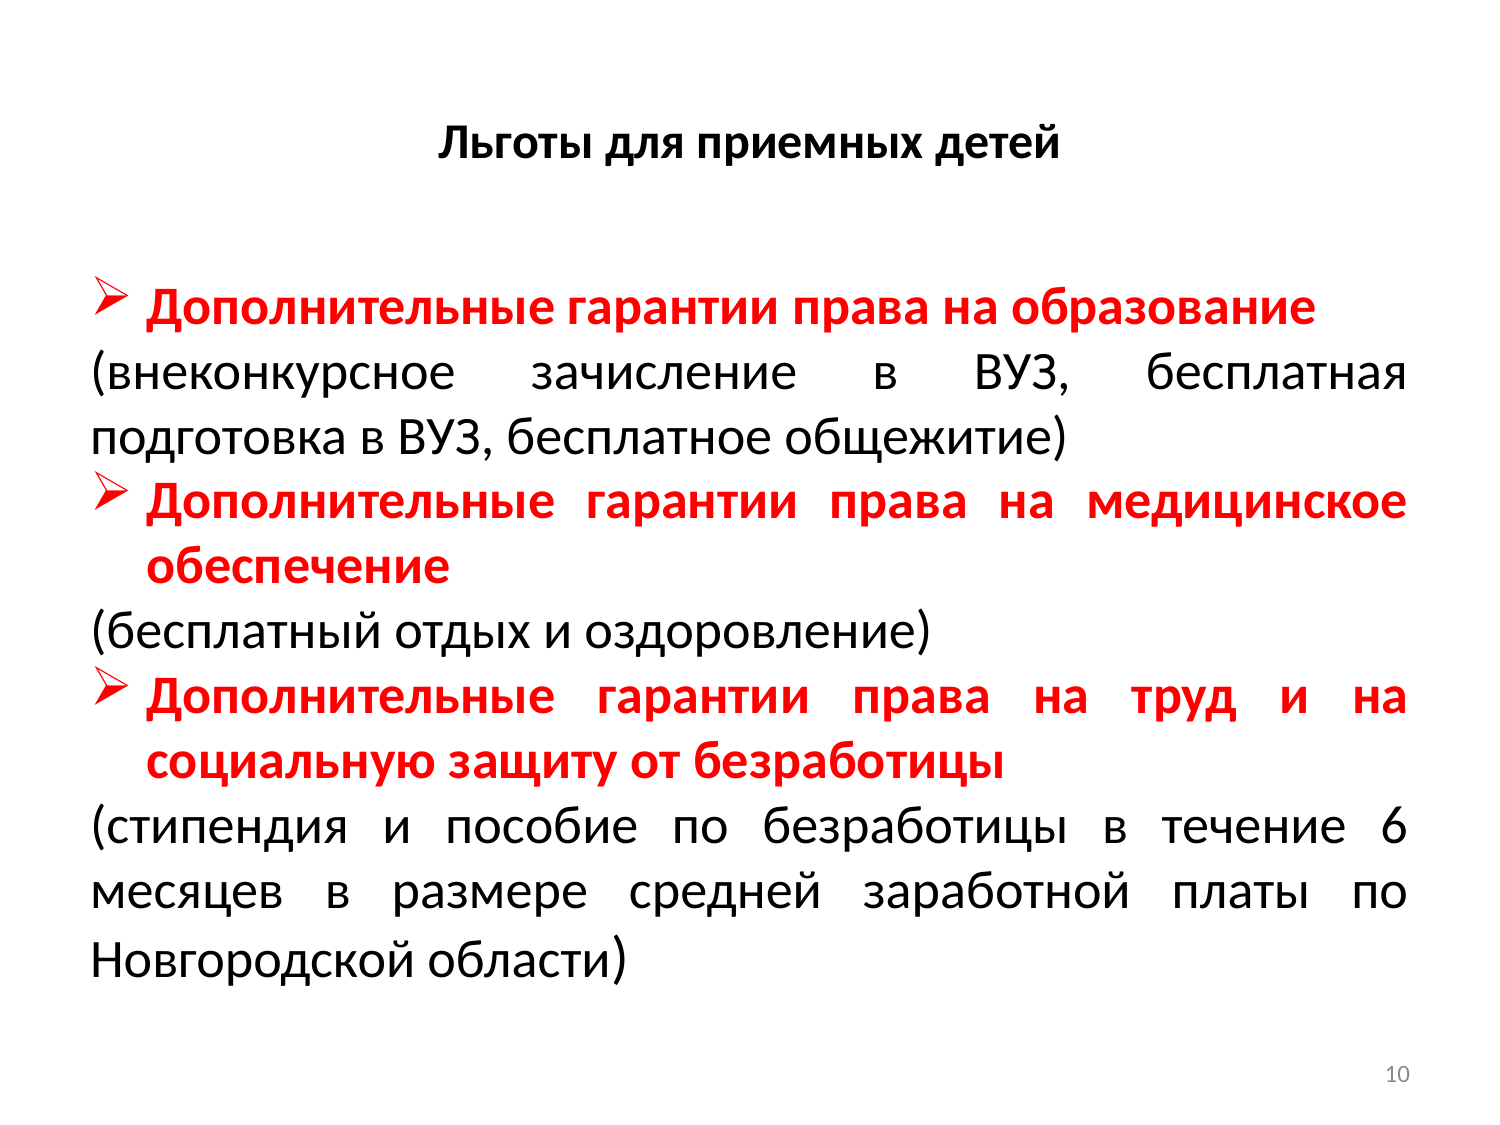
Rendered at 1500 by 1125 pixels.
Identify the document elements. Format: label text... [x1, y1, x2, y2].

slide_number 10 [1074, 1042, 1425, 1103]
list Дополнительные гарантии права на образование (внеконкурсное зачисление в ВУЗ, бесплатная подготовка в ВУЗ, бесплатное общежитие) Дополнительные гарантии права на медицинское обеспечение (бесплатный отдых и оздоровление) Дополнительные гарантии права на труд и на социальную защиту от безработицы (стипендия и пособие по безработицы в течение 6 месяцев в размере средней заработной платы по Новгородской области) [75, 262, 1425, 1005]
title Льготы для приемных детей [75, 45, 1425, 233]
